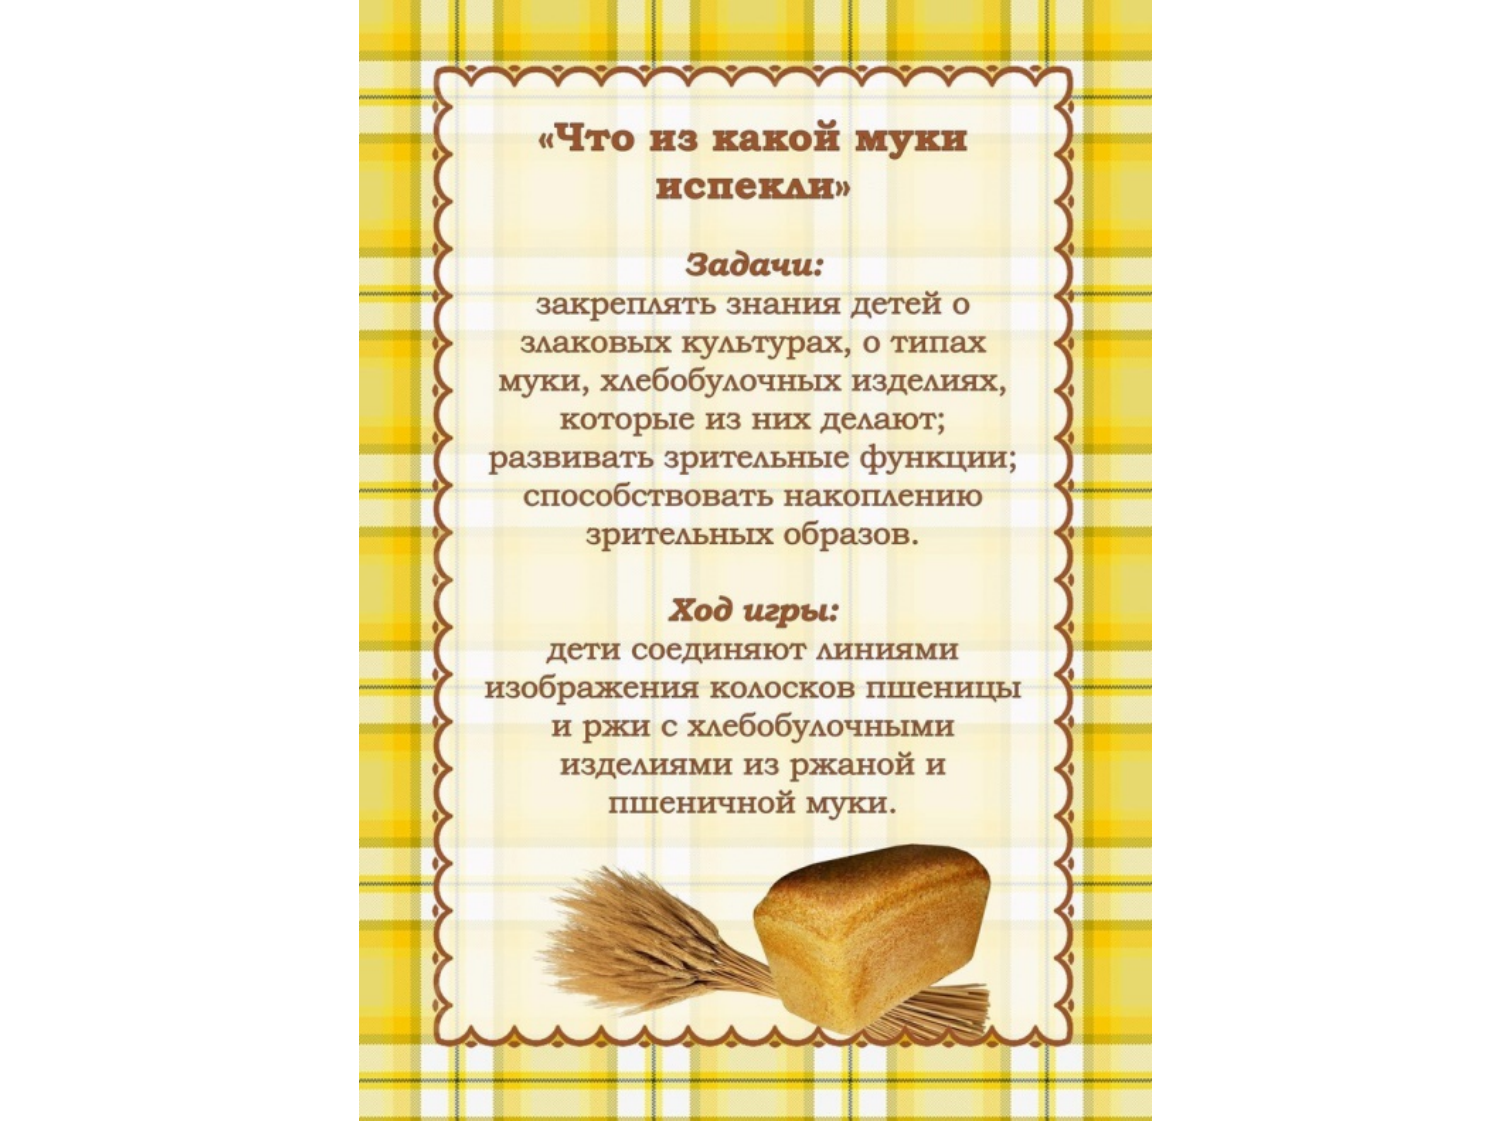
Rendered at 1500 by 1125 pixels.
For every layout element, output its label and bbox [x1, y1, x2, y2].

picture [359, 0, 1152, 1121]
